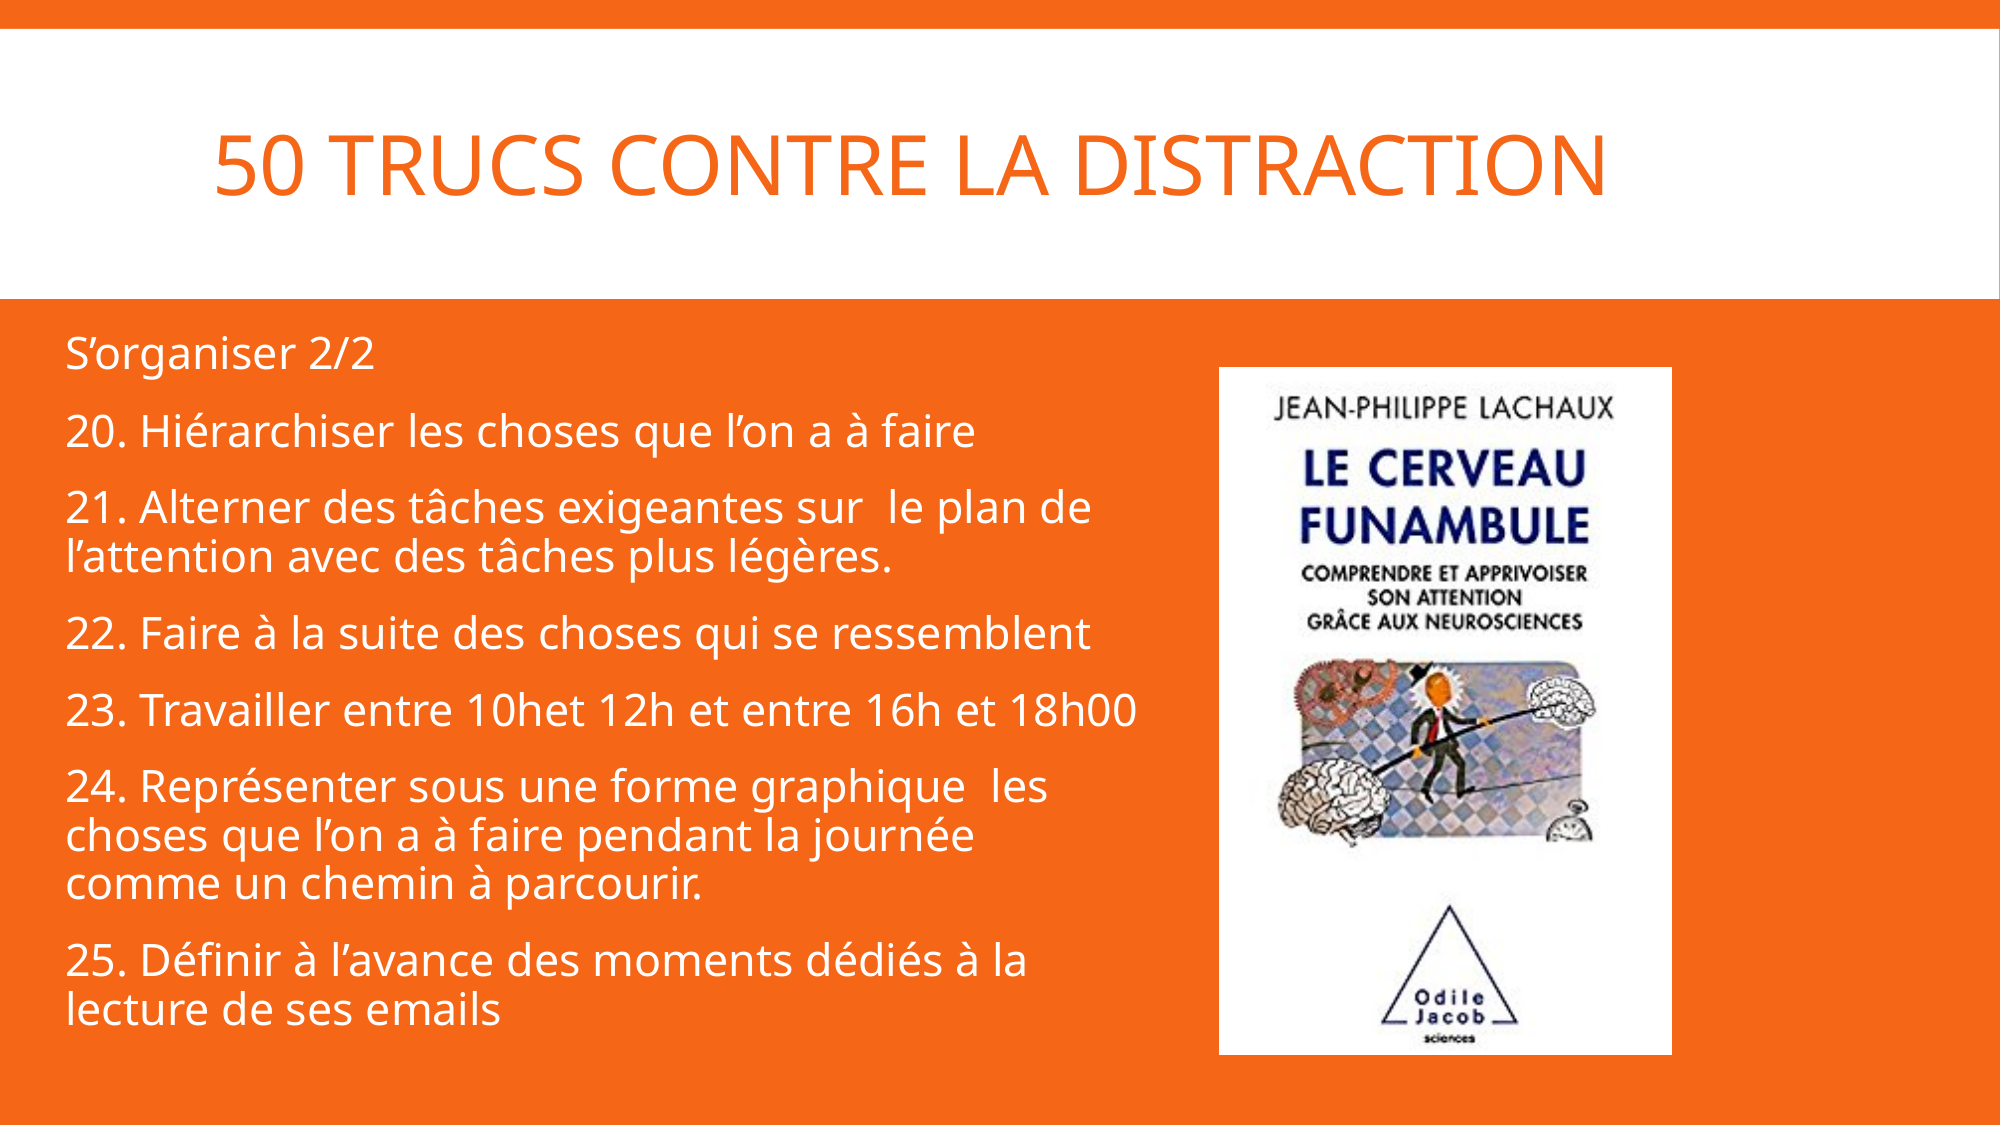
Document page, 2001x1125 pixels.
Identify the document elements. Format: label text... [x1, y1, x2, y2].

list S’organiser 2/2 20. Hiérarchiser les choses que l’on a à faire 21. Alterner des tâches exigeantes sur le plan de l’attention avec des tâches plus légères. 22. Faire à la suite des choses qui se ressemblent 23. Travailler entre 10het 12h et entre 16h et 18h00 24. Représenter sous une forme graphique les choses que l’on a à faire pendant la journée comme un chemin à parcourir. 25. Définir à l’avance des moments dédiés à la lecture de ses emails [50, 323, 1158, 1055]
picture [1218, 367, 1672, 1055]
title 50 trucs contre la distraction [197, 46, 1803, 295]
